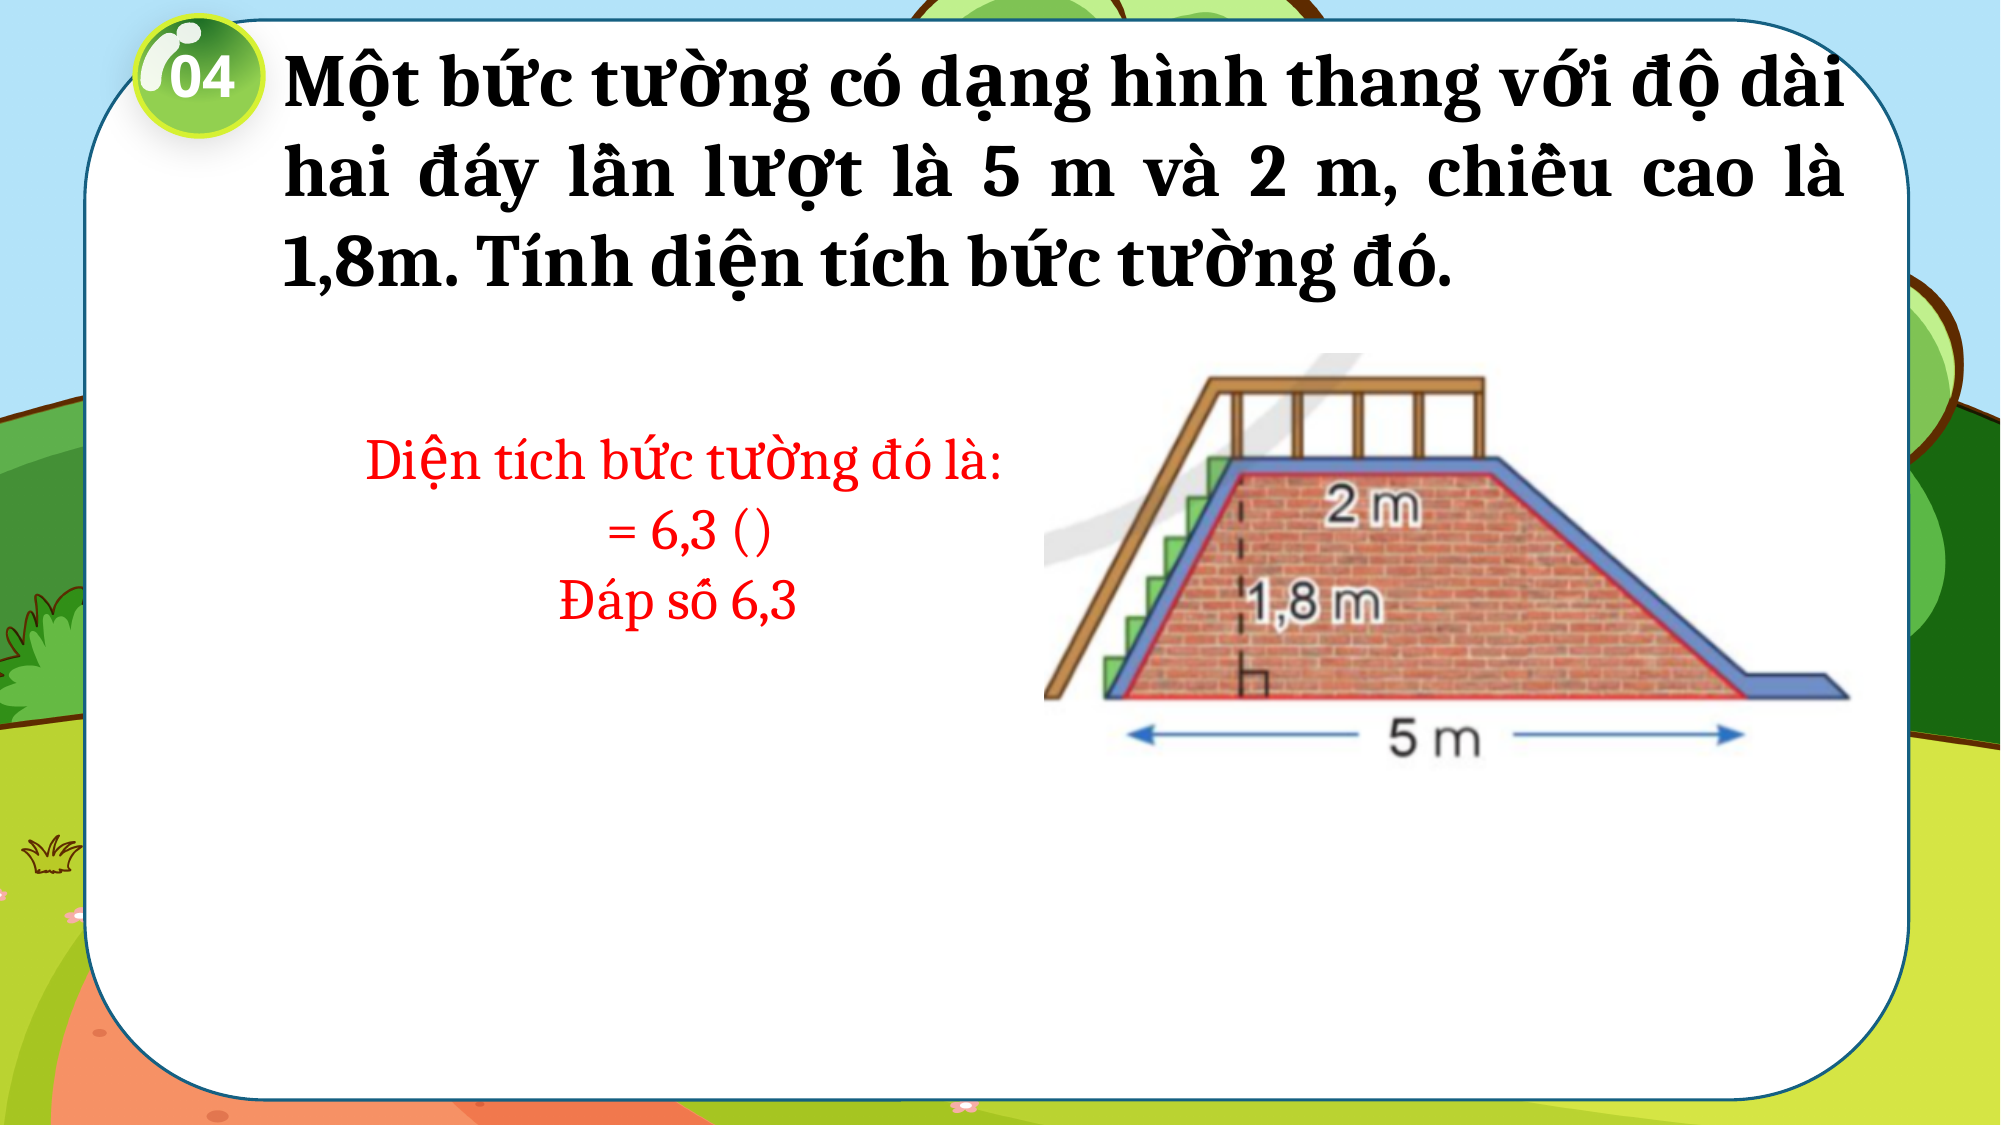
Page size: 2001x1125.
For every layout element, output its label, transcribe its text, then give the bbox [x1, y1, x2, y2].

text_box [269, 18, 1770, 23]
text_box [83, 76, 1911, 1102]
text_box Một bức tường có dạng hình thang với độ dài hai đáy lần lượt là 5 m và 2 m, chiều cao là 1,8m. Tính diện tích bức tường đó. [268, 23, 1862, 309]
picture [0, 0, 2001, 1125]
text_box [133, 15, 269, 139]
